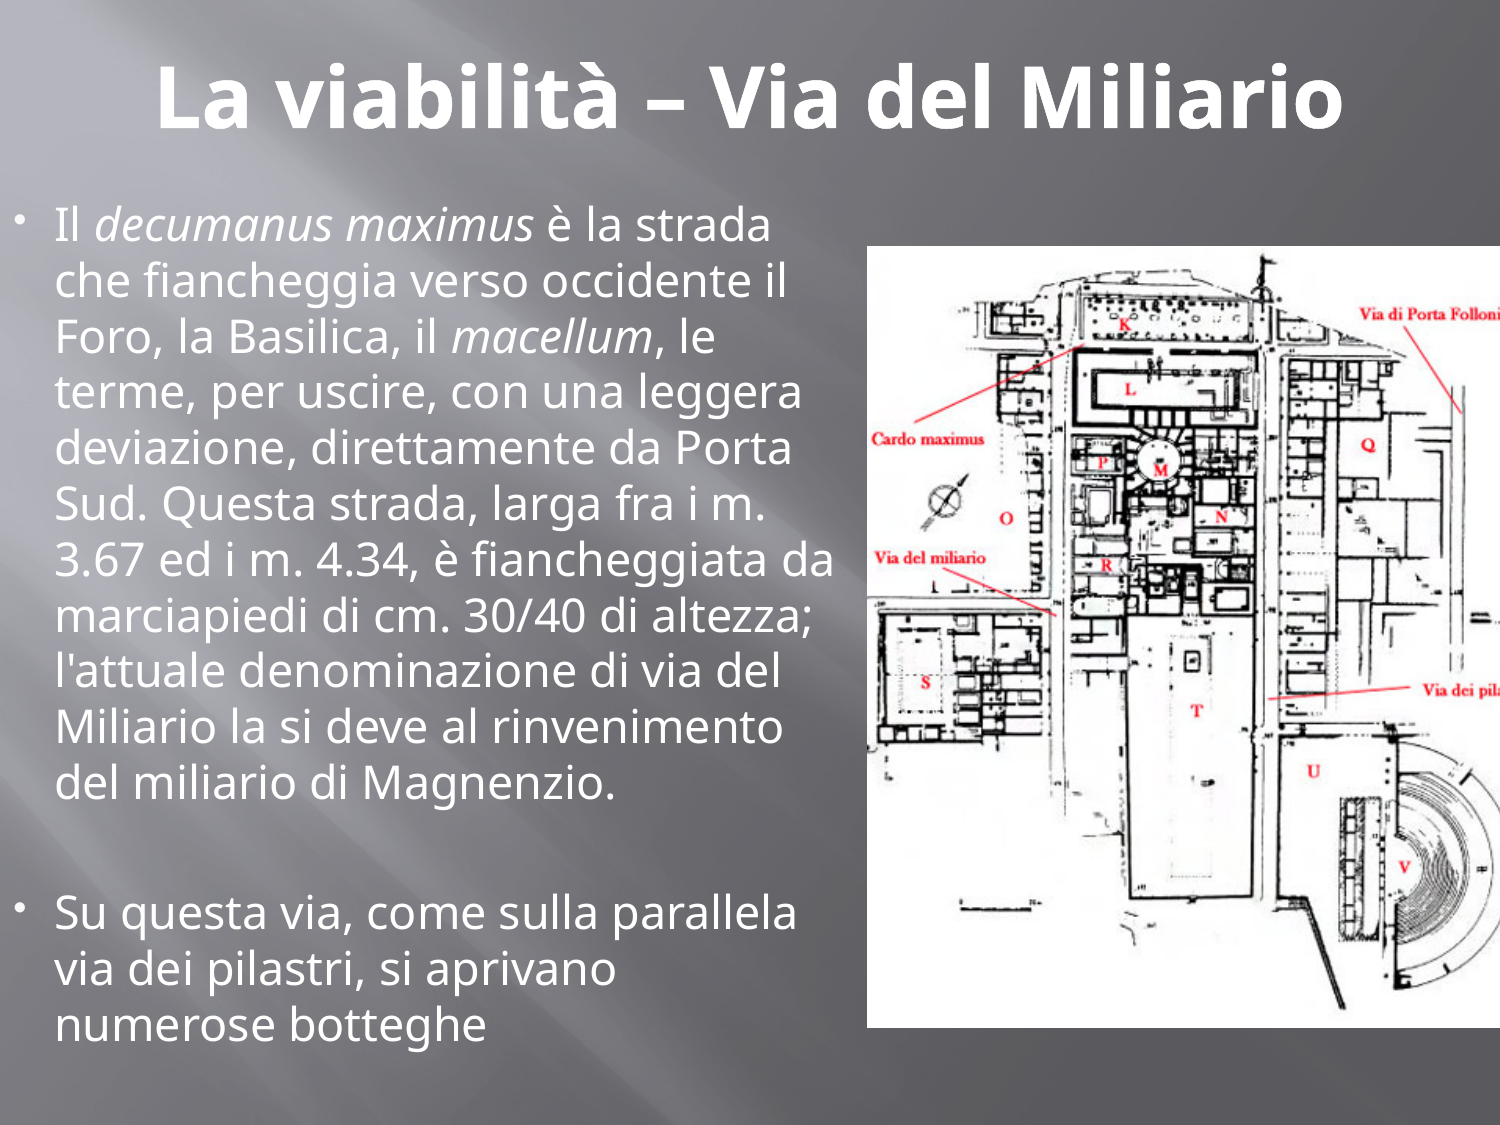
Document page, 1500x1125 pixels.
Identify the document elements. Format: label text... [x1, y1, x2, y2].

title La viabilità – Via del Miliario [75, 0, 1425, 188]
list Il decumanus maximus è la strada che fiancheggia verso occidente il Foro, la Basilica, il macellum, le terme, per uscire, con una leggera deviazione, direttamente da Porta Sud. Questa strada, larga fra i m. 3.67 ed i m. 4.34, è fiancheggiata da marciapiedi di cm. 30/40 di altezza; l'attuale denominazione di via del Miliario la si deve al rinvenimento del miliario di Magnenzio. Su questa via, come sulla parallela via dei pilastri, si aprivano numerose botteghe [0, 187, 856, 1125]
picture [866, 245, 1500, 1028]
